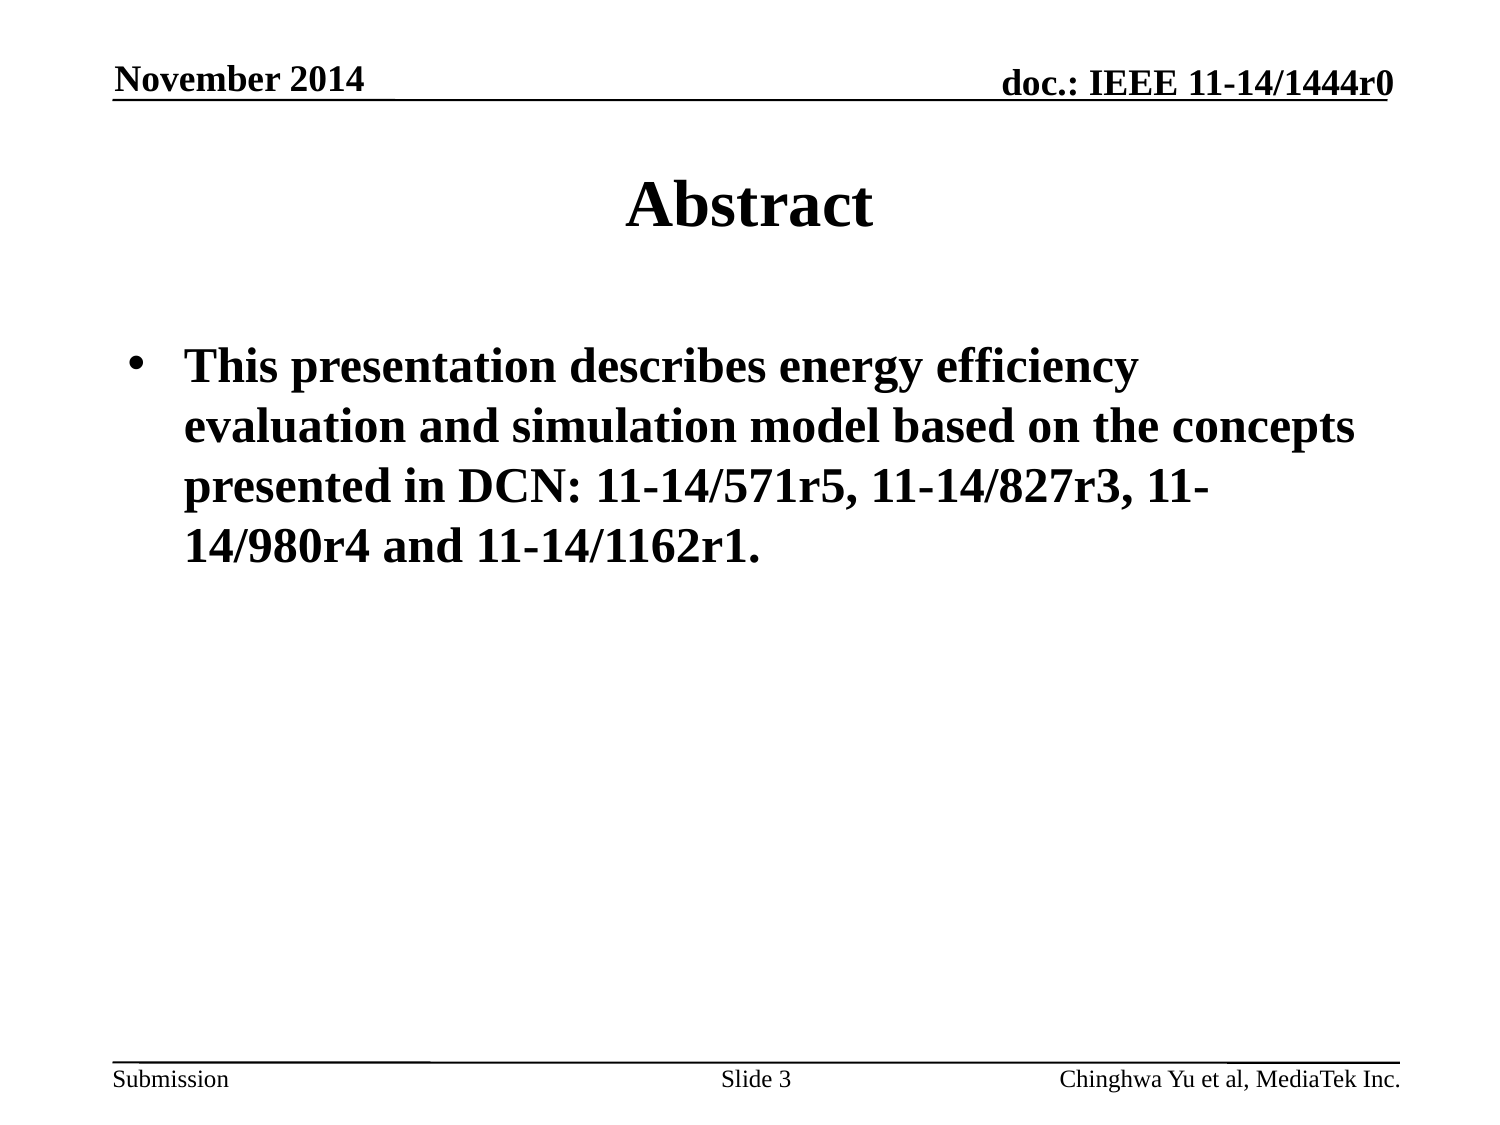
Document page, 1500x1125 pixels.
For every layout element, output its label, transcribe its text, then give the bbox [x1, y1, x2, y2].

list This presentation describes energy efficiency evaluation and simulation model based on the concepts presented in DCN: 11-14/571r5, 11-14/827r3, 11-14/980r4 and 11-14/1162r1. [112, 324, 1388, 1001]
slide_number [114, 54, 540, 100]
slide_number Slide 3 [712, 1061, 800, 1123]
title Abstract [112, 112, 1388, 288]
footer Chinghwa Yu et al, MediaTek Inc. [902, 1061, 1402, 1093]
